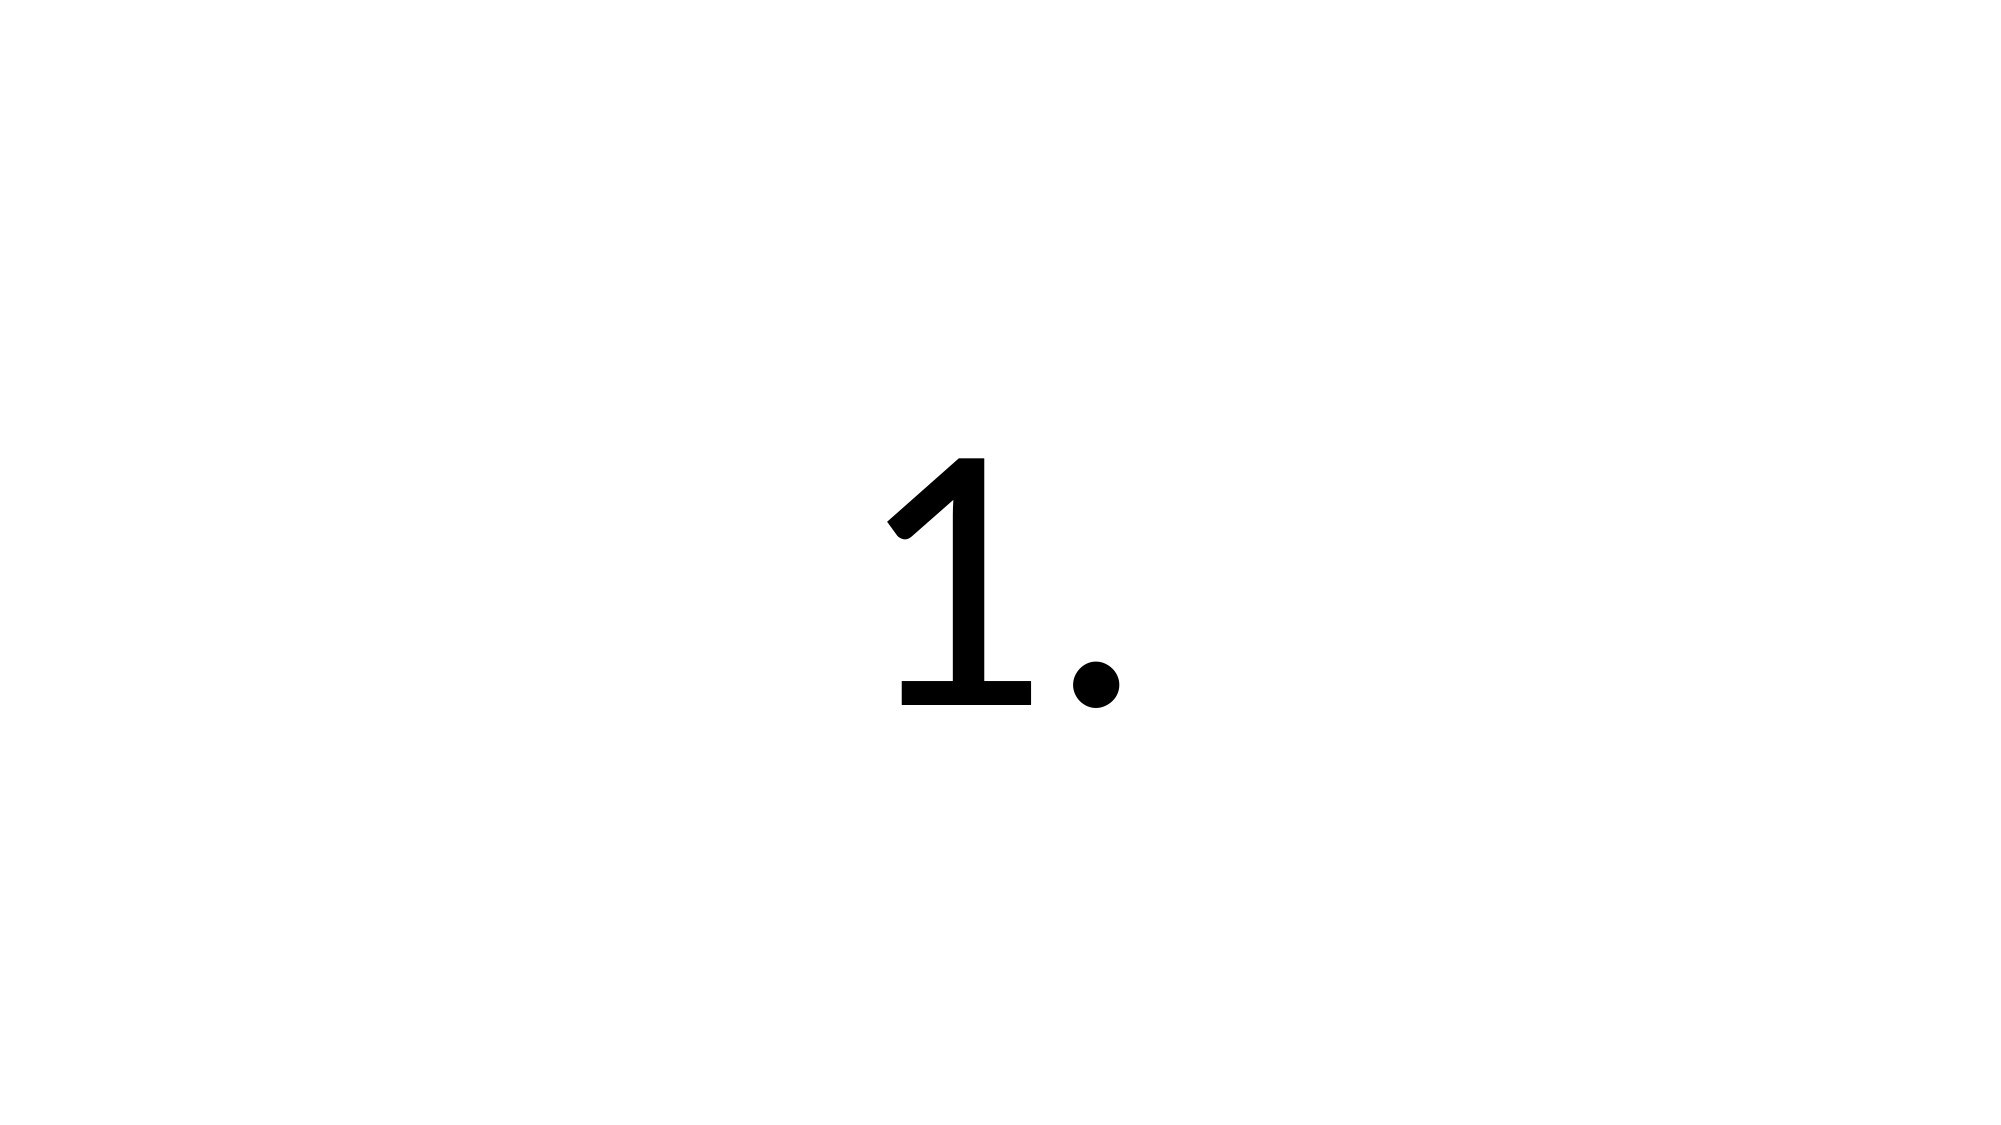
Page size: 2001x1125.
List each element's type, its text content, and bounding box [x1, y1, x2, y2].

list 1. [137, 108, 1863, 1014]
